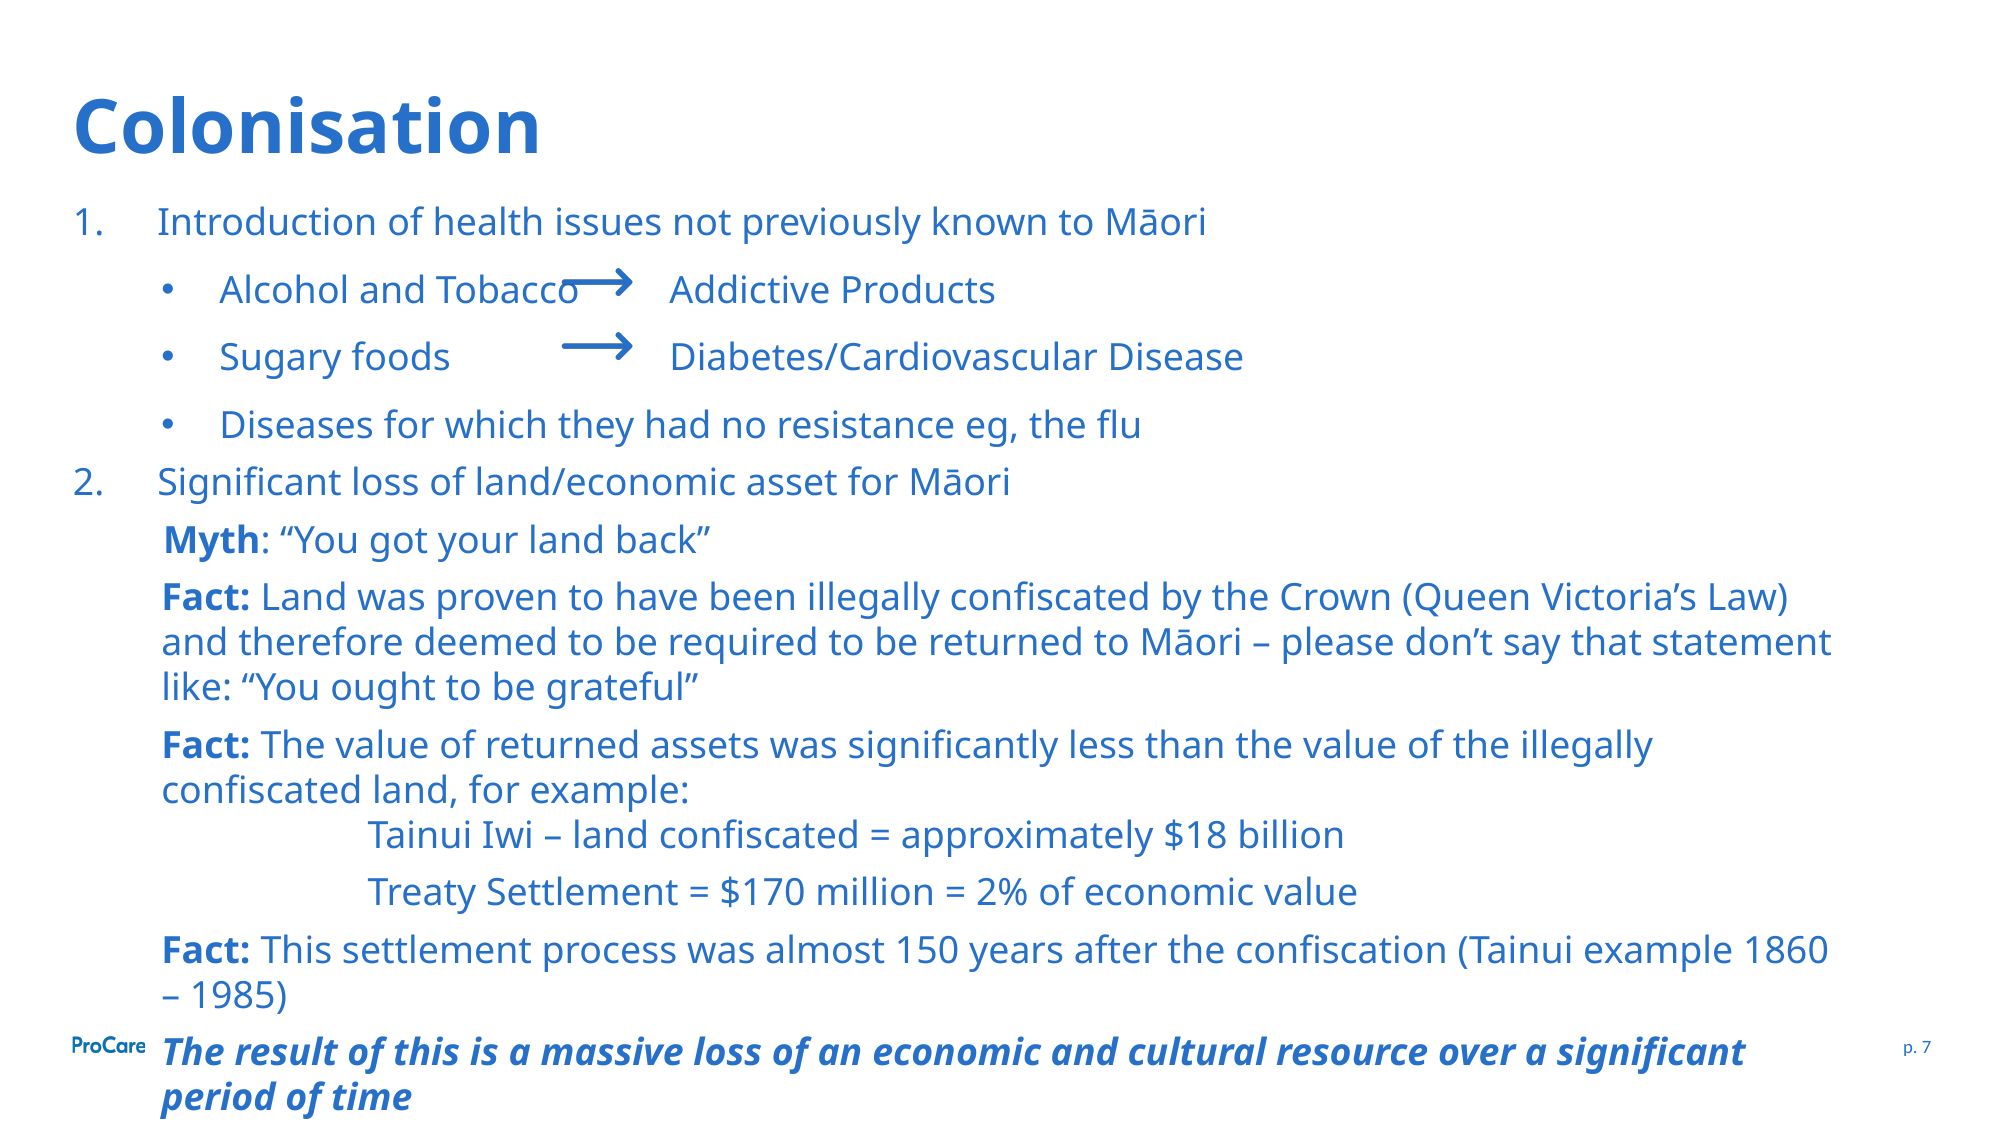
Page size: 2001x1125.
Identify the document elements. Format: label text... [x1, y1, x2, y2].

list Colonisation [58, 86, 1856, 190]
list Introduction of health issues not previously known to Māori Alcohol and Tobacco Addictive Products Sugary foods Diabetes/Cardiovascular Disease Diseases for which they had no resistance eg, the flu Significant loss of land/economic asset for Māori Myth: “You got your land back” Fact: Land was proven to have been illegally confiscated by the Crown (Queen Victoria’s Law) and therefore deemed to be required to be returned to Māori – please don’t say that statement like: “You ought to be grateful” Fact: The value of returned assets was significantly less than the value of the illegally confiscated land, for example: Tainui Iwi – land confiscated = approximately $18 billion Treaty Settlement = $170 million = 2% of economic value Fact: This settlement process was almost 150 years after the confiscation (Tainui example 1860 – 1985) The result of this is a massive loss of an economic and cultural resource over a significant period of time [58, 190, 1856, 1038]
picture [559, 244, 635, 384]
